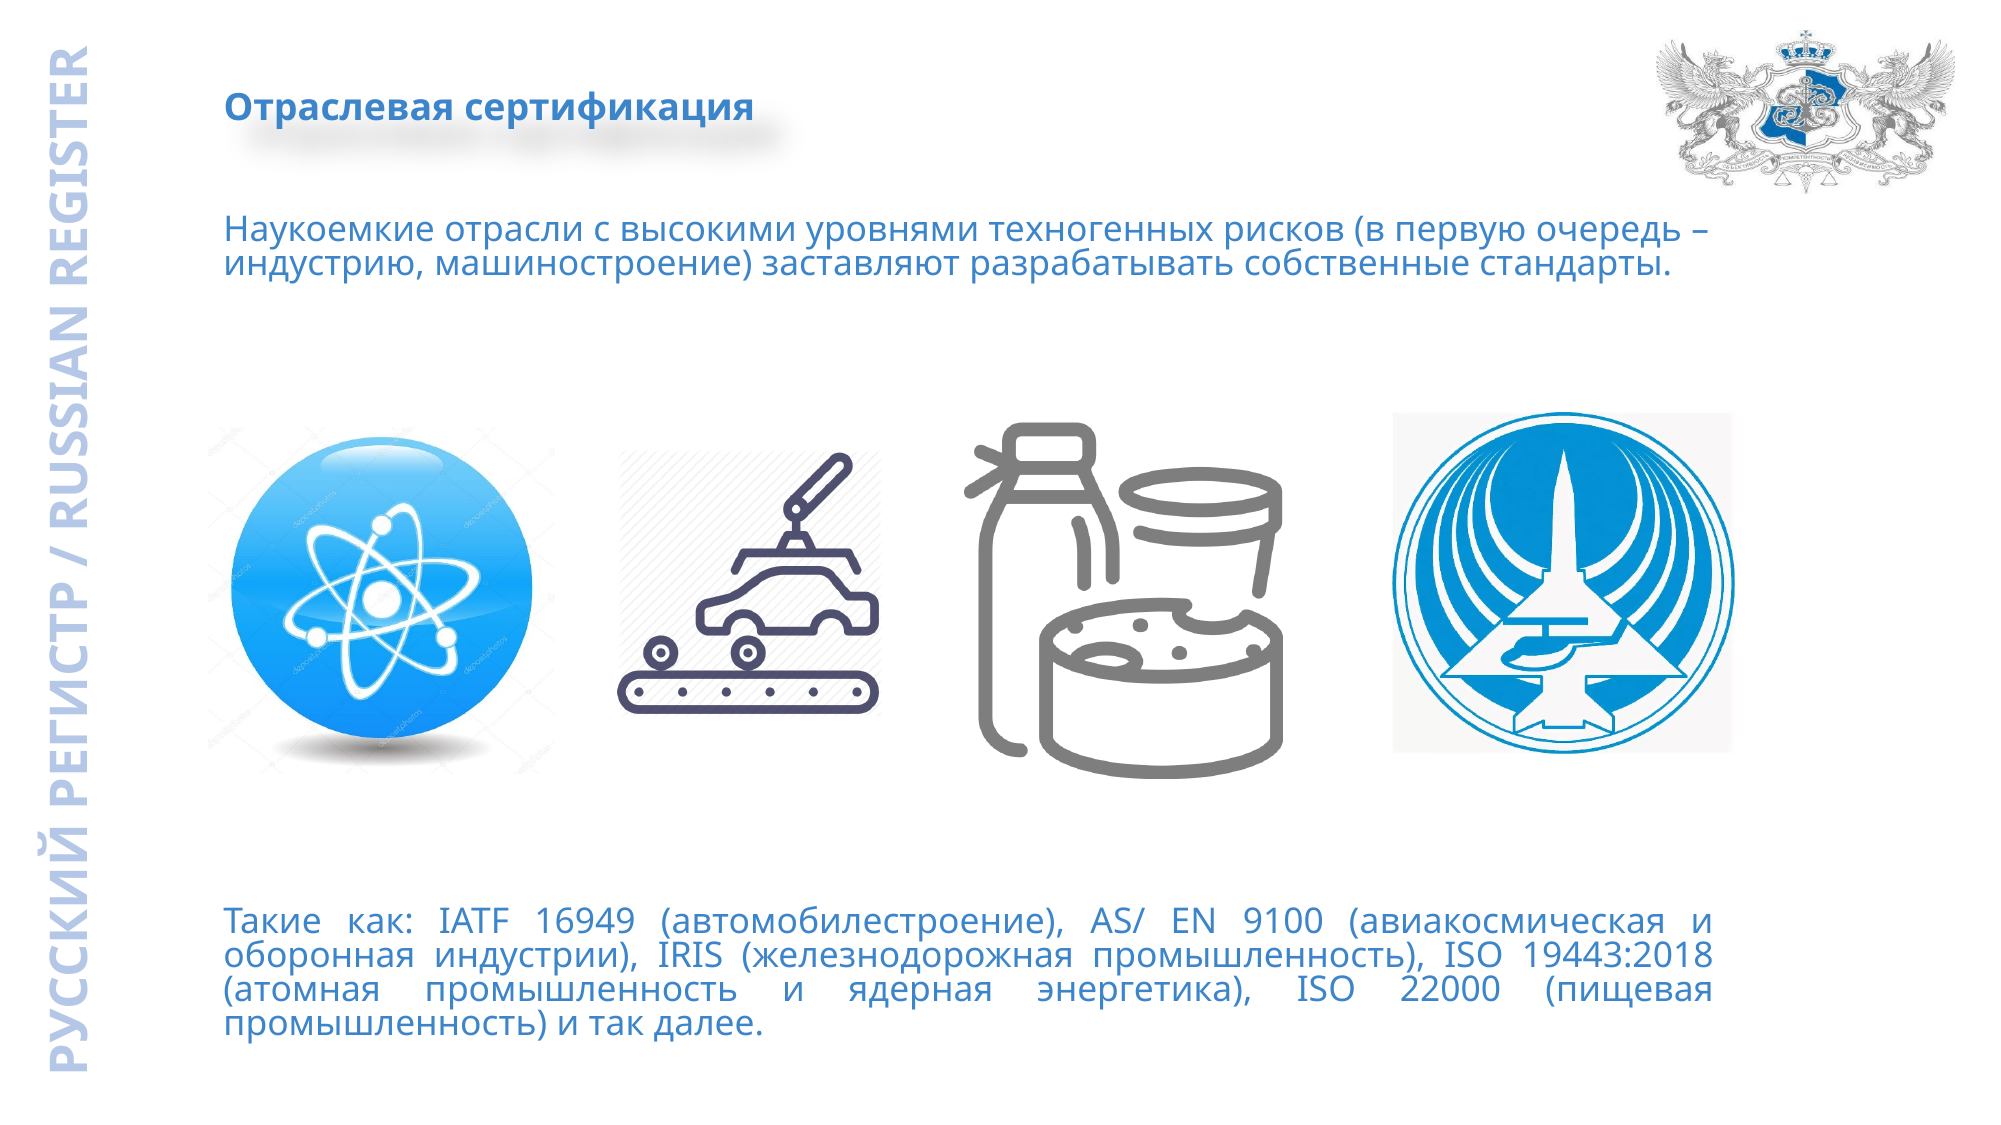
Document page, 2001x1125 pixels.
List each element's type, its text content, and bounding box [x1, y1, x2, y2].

picture [1656, 30, 1955, 194]
picture [1578, 596, 1735, 754]
picture [1575, 412, 1735, 570]
picture [1392, 412, 1552, 754]
picture [617, 448, 883, 718]
picture [963, 422, 1283, 779]
list Наукоемкие отрасли с высокими уровнями техногенных рисков (в первую очередь – индустрию, машиностроение) заставляют разрабатывать собственные стандарты. Такие как: IATF 16949 (автомобилестроение), AS/ EN 9100 (авиакосмическая и оборонная индустрии), IRIS (железнодорожная промышленность), ISO 19443:2018 (атомная промышленность и ядерная энергетика), ISO 22000 (пищевая промышленность) и так далее. [208, 206, 1729, 1099]
picture [1396, 416, 1731, 750]
picture [208, 427, 555, 774]
list Отраслевая сертификация [208, 80, 1699, 206]
